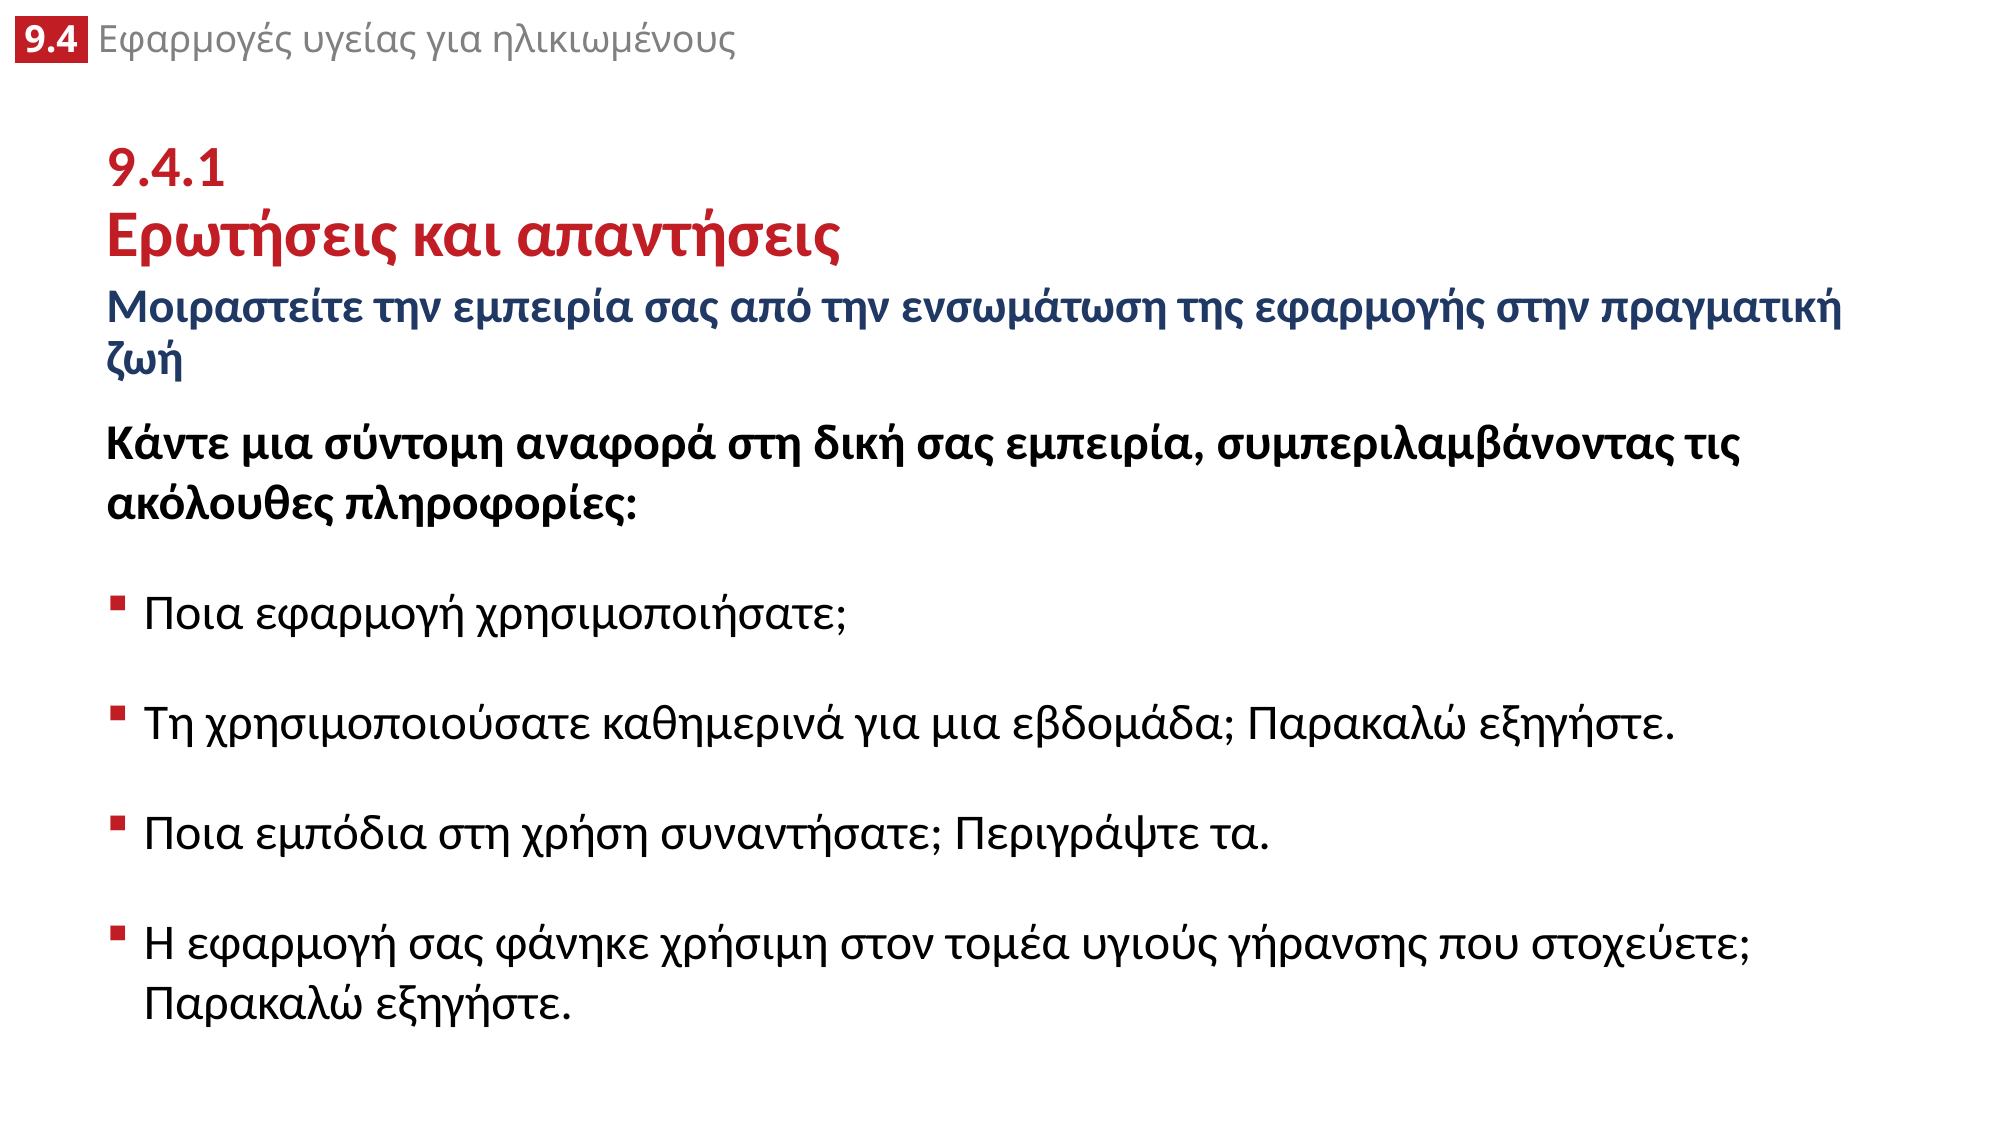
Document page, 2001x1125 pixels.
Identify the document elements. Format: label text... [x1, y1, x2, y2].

text_box 9.4.1 Ερωτήσεις και απαντήσεις [91, 129, 1817, 277]
title Μοιραστείτε την εμπειρία σας από την ενσωμάτωση της εφαρμογής στην πραγματική ζωή [91, 273, 1906, 393]
list Κάντε μια σύντομη αναφορά στη δική σας εμπειρία, συμπεριλαμβάνοντας τις ακόλουθες πληροφορίες: Ποια εφαρμογή χρησιμοποιήσατε; Τη χρησιμοποιούσατε καθημερινά για μια εβδομάδα; Παρακαλώ εξηγήστε. Ποια εμπόδια στη χρήση συναντήσατε; Περιγράψτε τα. Η εφαρμογή σας φάνηκε χρήσιμη στον τομέα υγιούς γήρανσης που στοχεύετε; Παρακαλώ εξηγήστε. [91, 402, 1906, 1094]
